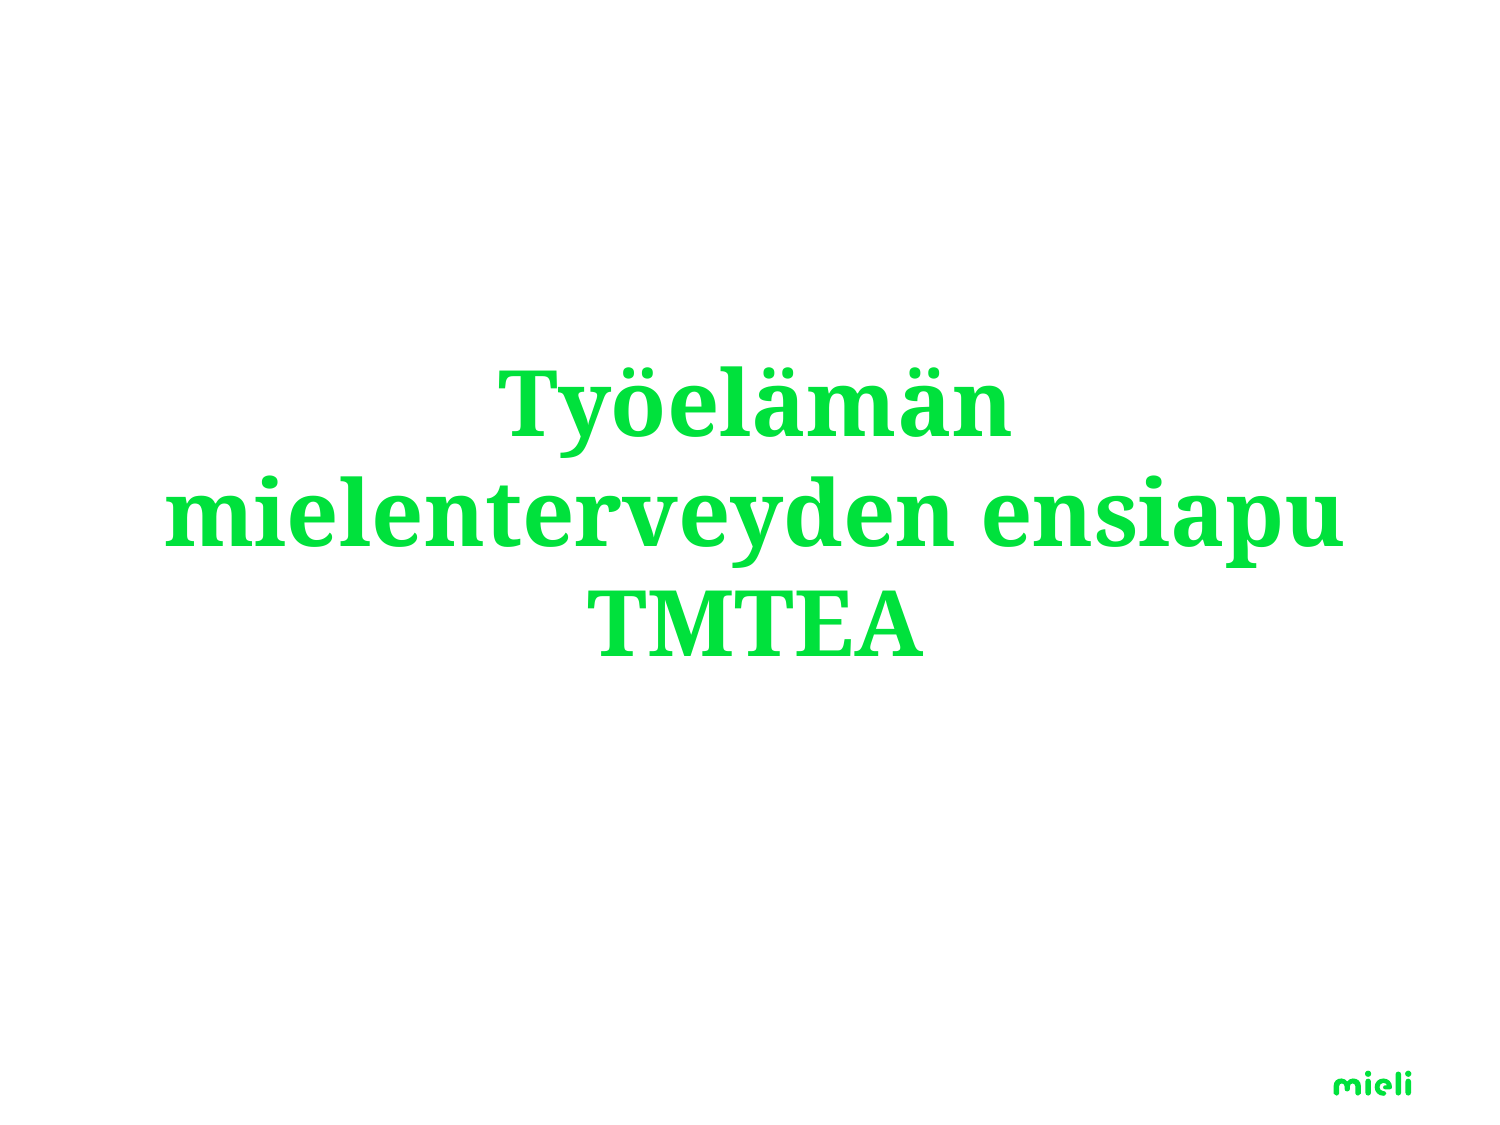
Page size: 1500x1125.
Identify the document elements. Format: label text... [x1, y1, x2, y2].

title Työelämän mielenterveyden ensiapu TMTEA [88, 294, 1424, 727]
